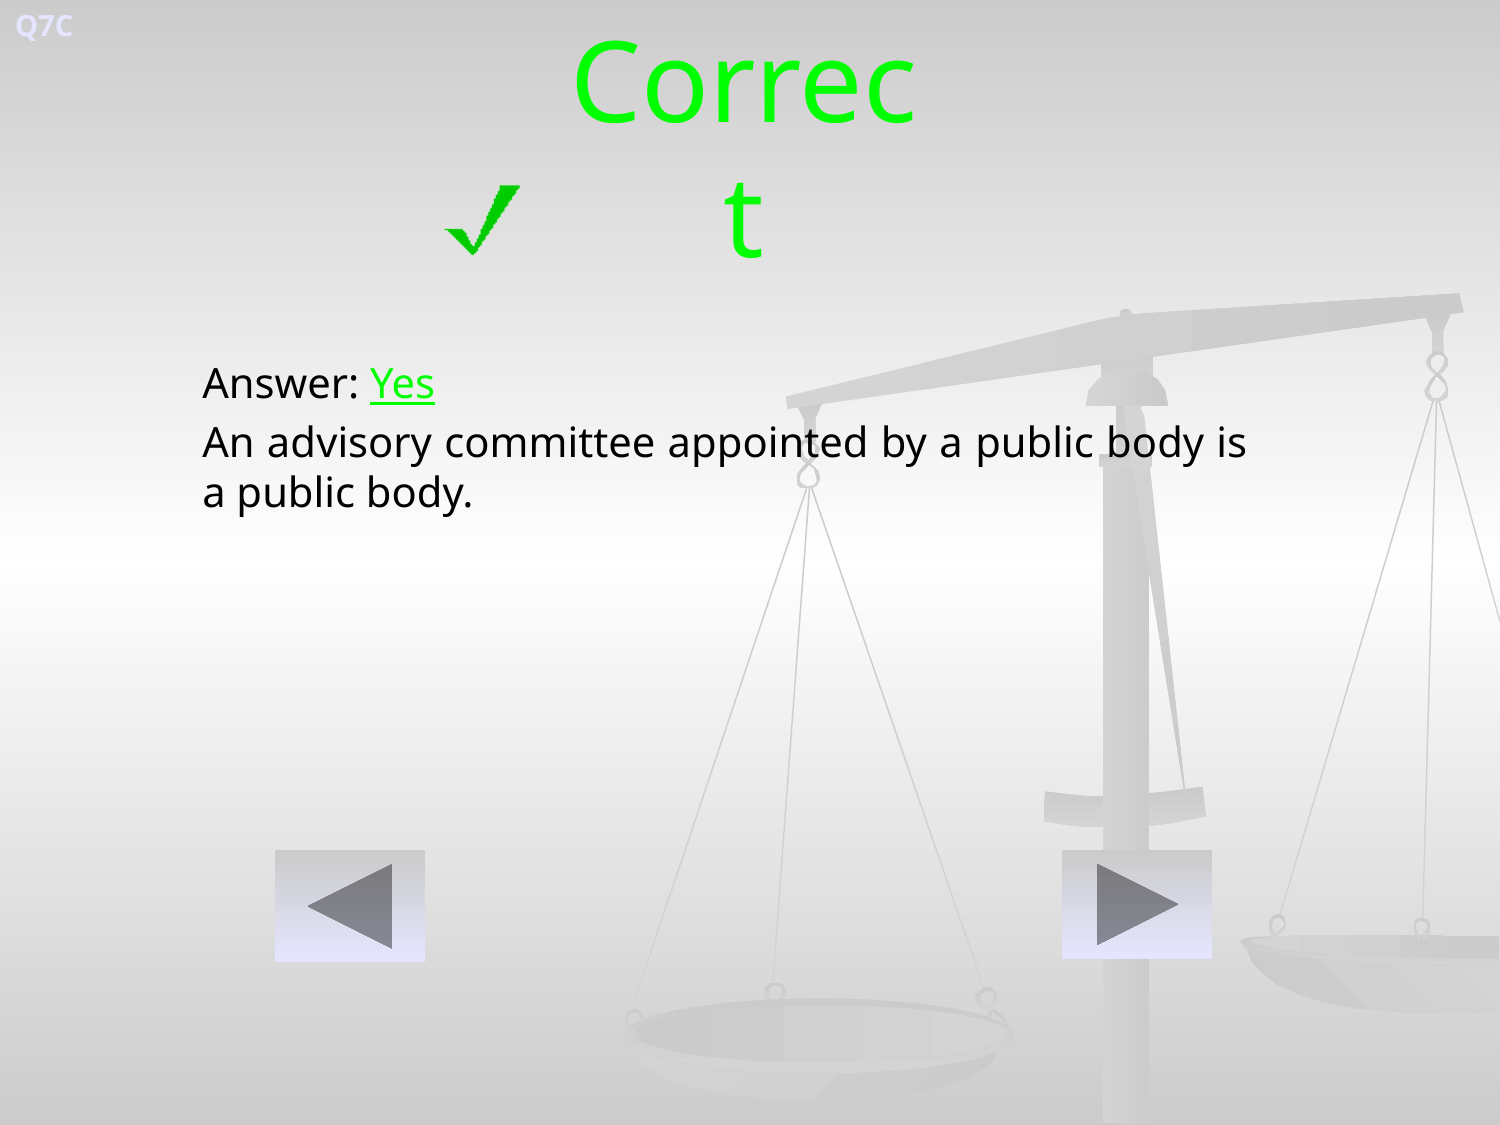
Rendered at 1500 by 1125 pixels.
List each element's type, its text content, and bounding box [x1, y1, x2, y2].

text_box [1062, 849, 1213, 959]
text_box [274, 849, 425, 963]
text_box Answer: Yes An advisory committee appointed by a public body is a public body. [187, 349, 1263, 663]
text_box Correct [537, 187, 950, 288]
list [437, 174, 532, 269]
title Q7C [0, 0, 100, 50]
